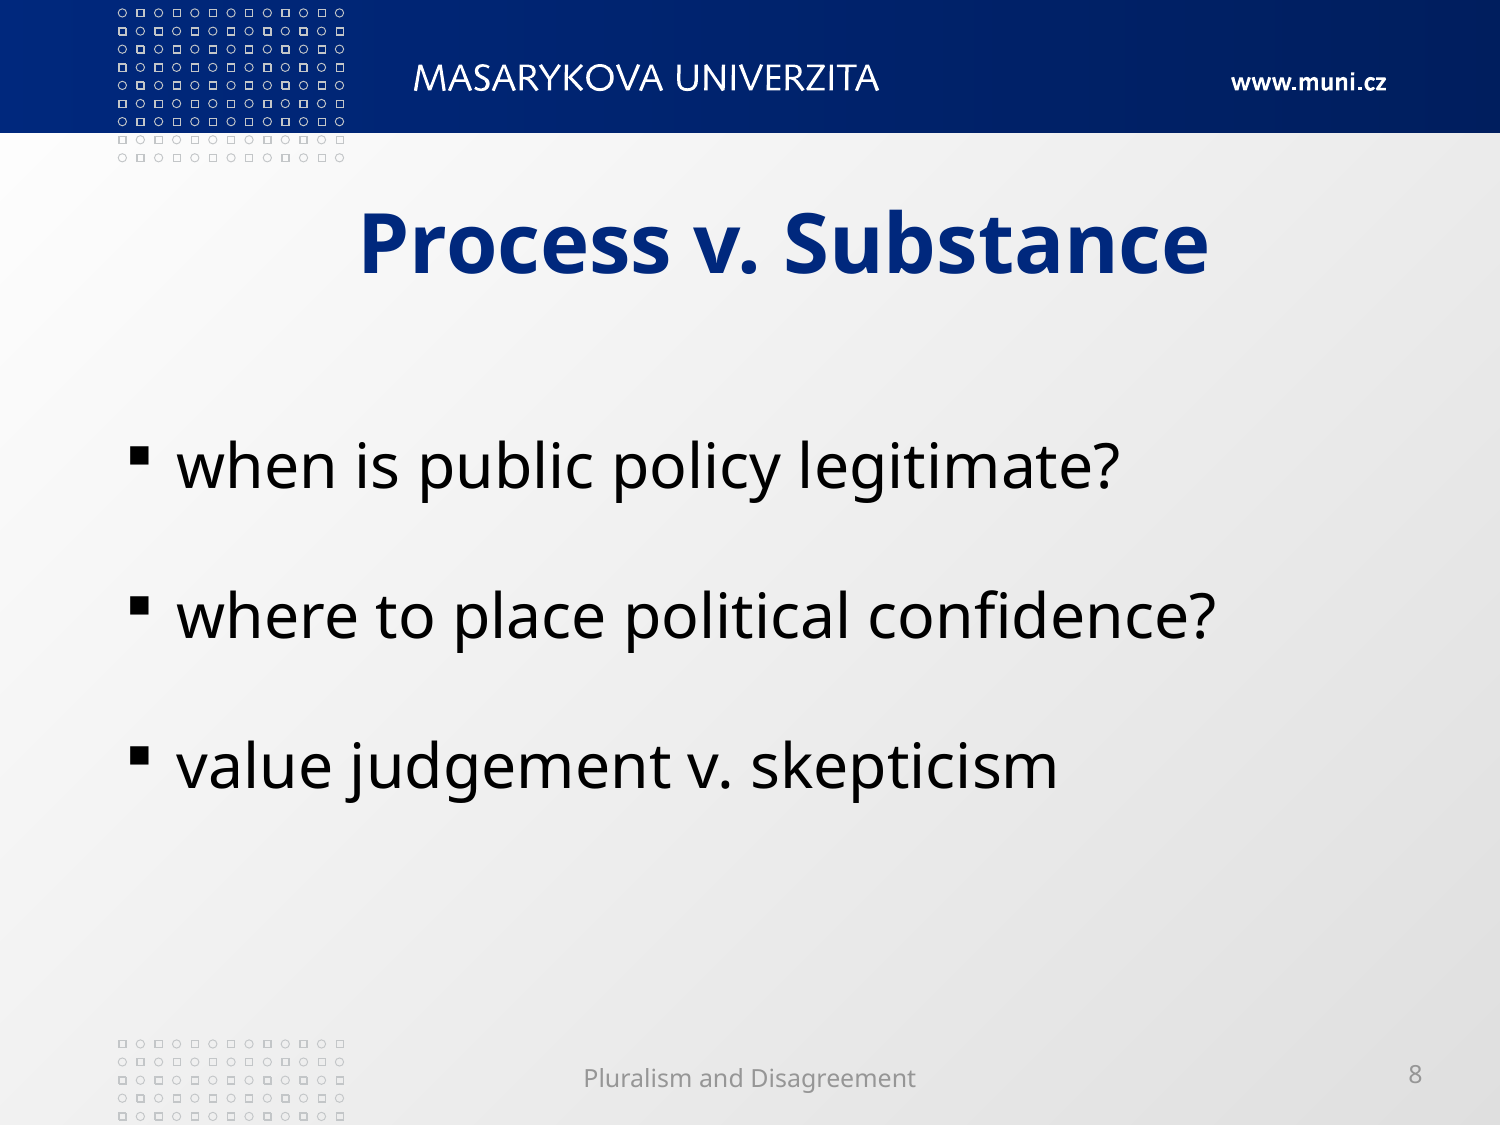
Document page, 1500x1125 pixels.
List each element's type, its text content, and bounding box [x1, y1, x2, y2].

text_box when is public policy legitimate? where to place political confidence? value judgement v. skepticism [110, 418, 1438, 809]
footer Pluralism and Disagreement [419, 1024, 1081, 1101]
title Process v. Substance [131, 138, 1438, 298]
slide_number 8 [1124, 1024, 1438, 1101]
